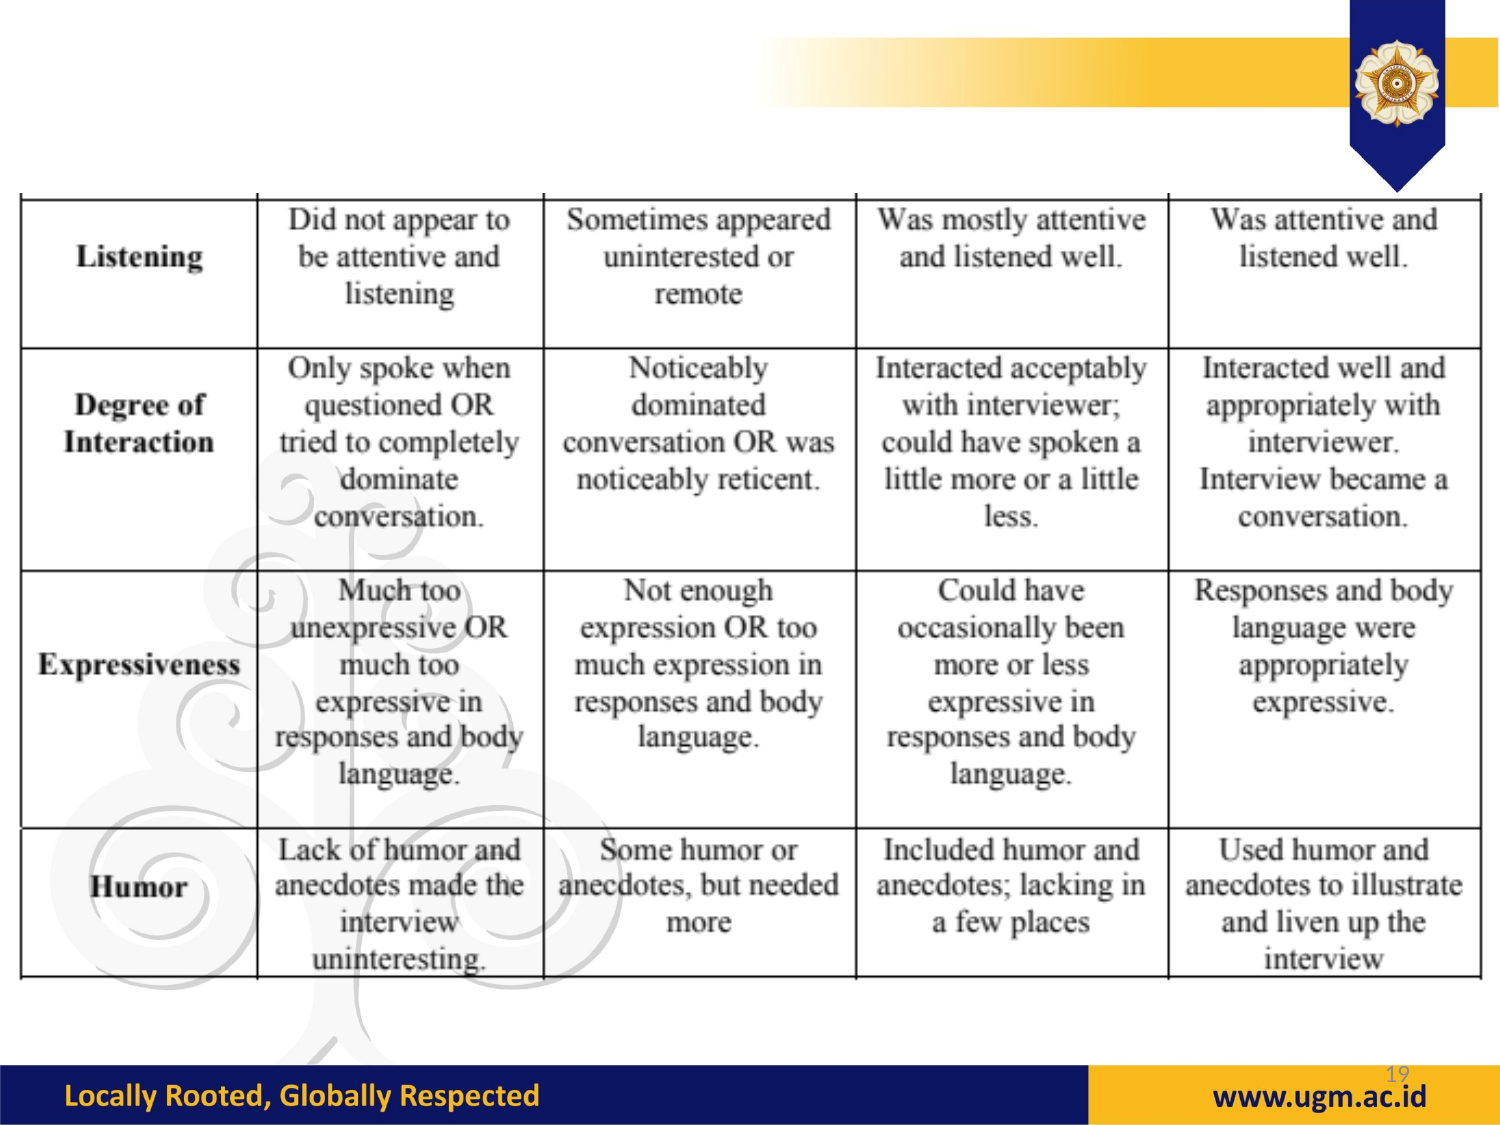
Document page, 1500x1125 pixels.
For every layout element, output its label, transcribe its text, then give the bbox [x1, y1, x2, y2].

picture [0, 0, 1500, 1125]
slide_number 19 [1074, 1042, 1425, 1103]
